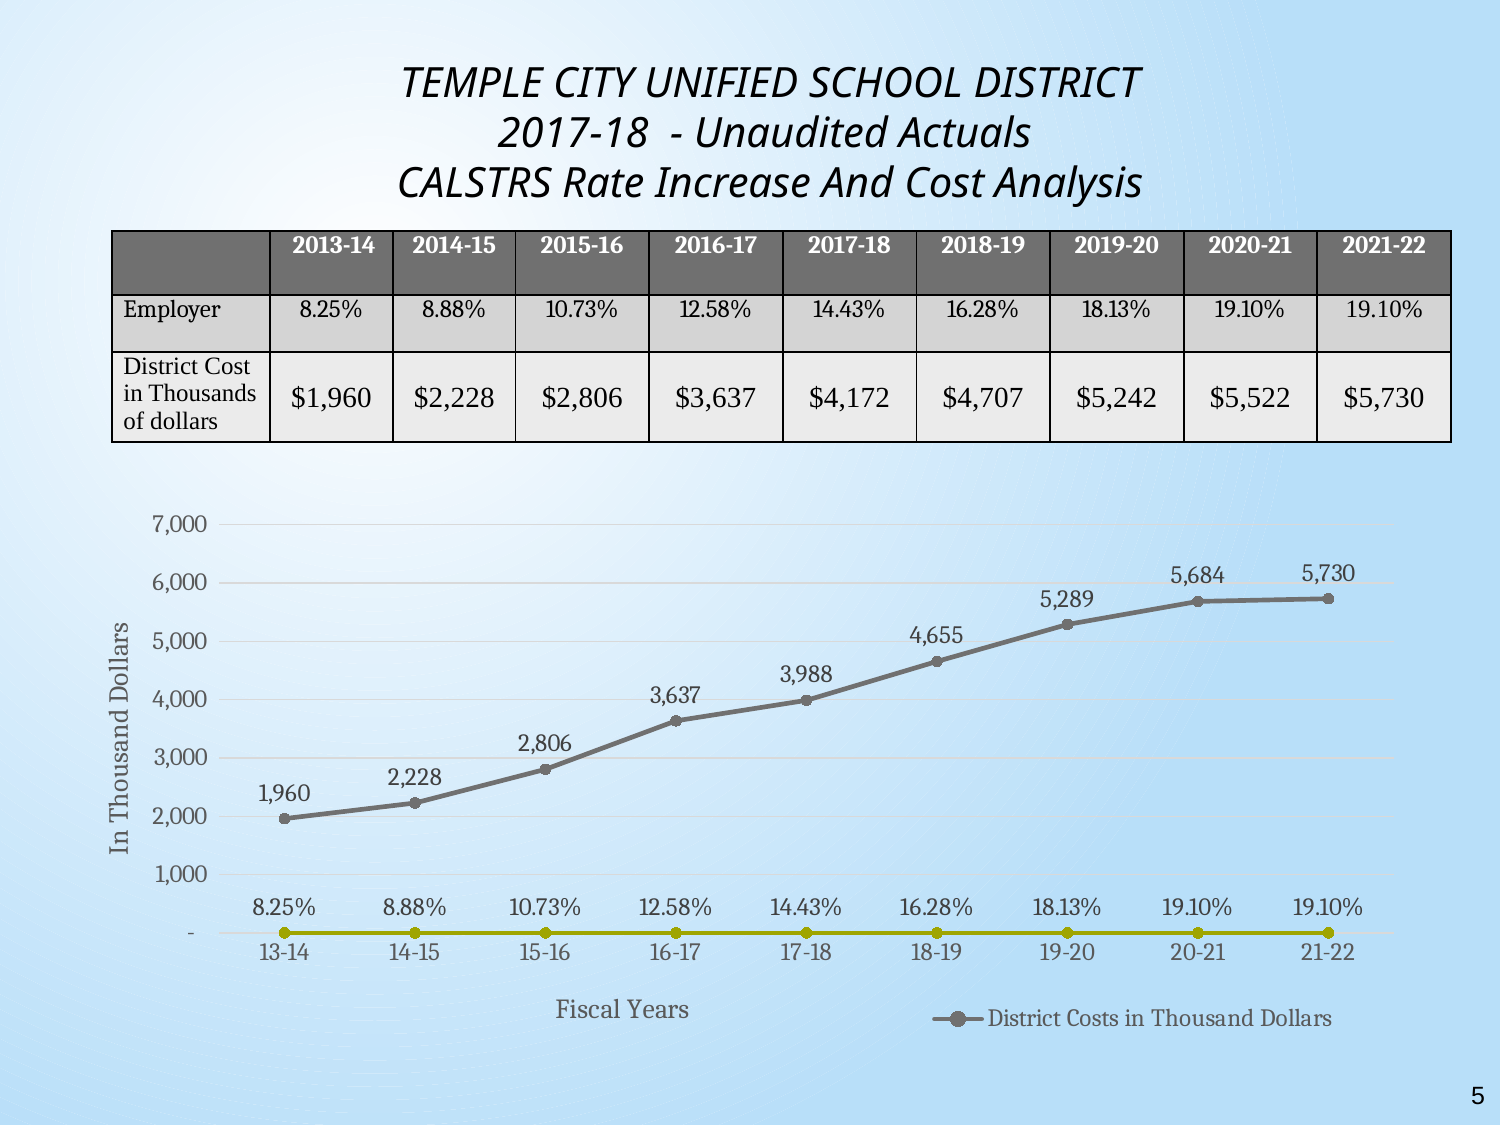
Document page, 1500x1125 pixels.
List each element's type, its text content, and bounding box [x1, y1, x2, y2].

table_cell District Cost in Thousands of dollars [113, 353, 269, 441]
table_header 2014-15 [394, 232, 515, 294]
chart [94, 491, 1395, 1050]
table_cell 12.58% [650, 296, 782, 351]
table_cell 10.73% [516, 296, 648, 351]
table_cell 8.25% [271, 296, 392, 351]
table_cell $2,228 [394, 353, 515, 441]
table_cell $2,806 [516, 353, 648, 441]
table_cell Employer [113, 296, 269, 351]
table_cell $5,730 [1318, 353, 1450, 441]
table_header 2019-20 [1051, 232, 1183, 294]
table_cell 14.43% [784, 296, 916, 351]
title TEMPLE CITY UNIFIED SCHOOL DISTRICT 2017-18 - Unaudited Actuals CALSTRS Rate Increase And Cost Analysis [64, 37, 1477, 225]
table_header 2016-17 [650, 232, 782, 294]
slide_number 5 [1394, 1065, 1500, 1125]
table_cell 8.88% [394, 296, 515, 351]
table_cell 16.28% [917, 296, 1049, 351]
table_cell 19.10% [1185, 296, 1316, 351]
table_header 2015-16 [516, 232, 648, 294]
table_cell 18.13% [1051, 296, 1183, 351]
table_header 2021-22 [1318, 232, 1450, 294]
table_cell $4,707 [917, 353, 1049, 441]
table_cell $5,242 [1051, 353, 1183, 441]
table_header 2018-19 [917, 232, 1049, 294]
table_header [113, 232, 269, 294]
table_cell $4,172 [784, 353, 916, 441]
table_cell $5,522 [1185, 353, 1316, 441]
table_cell 19.10% [1318, 296, 1450, 351]
table_cell $3,637 [650, 353, 782, 441]
table_header 2017-18 [784, 232, 916, 294]
table_header 2020-21 [1185, 232, 1316, 294]
table_cell $1,960 [271, 353, 392, 441]
table_header 2013-14 [271, 232, 392, 294]
